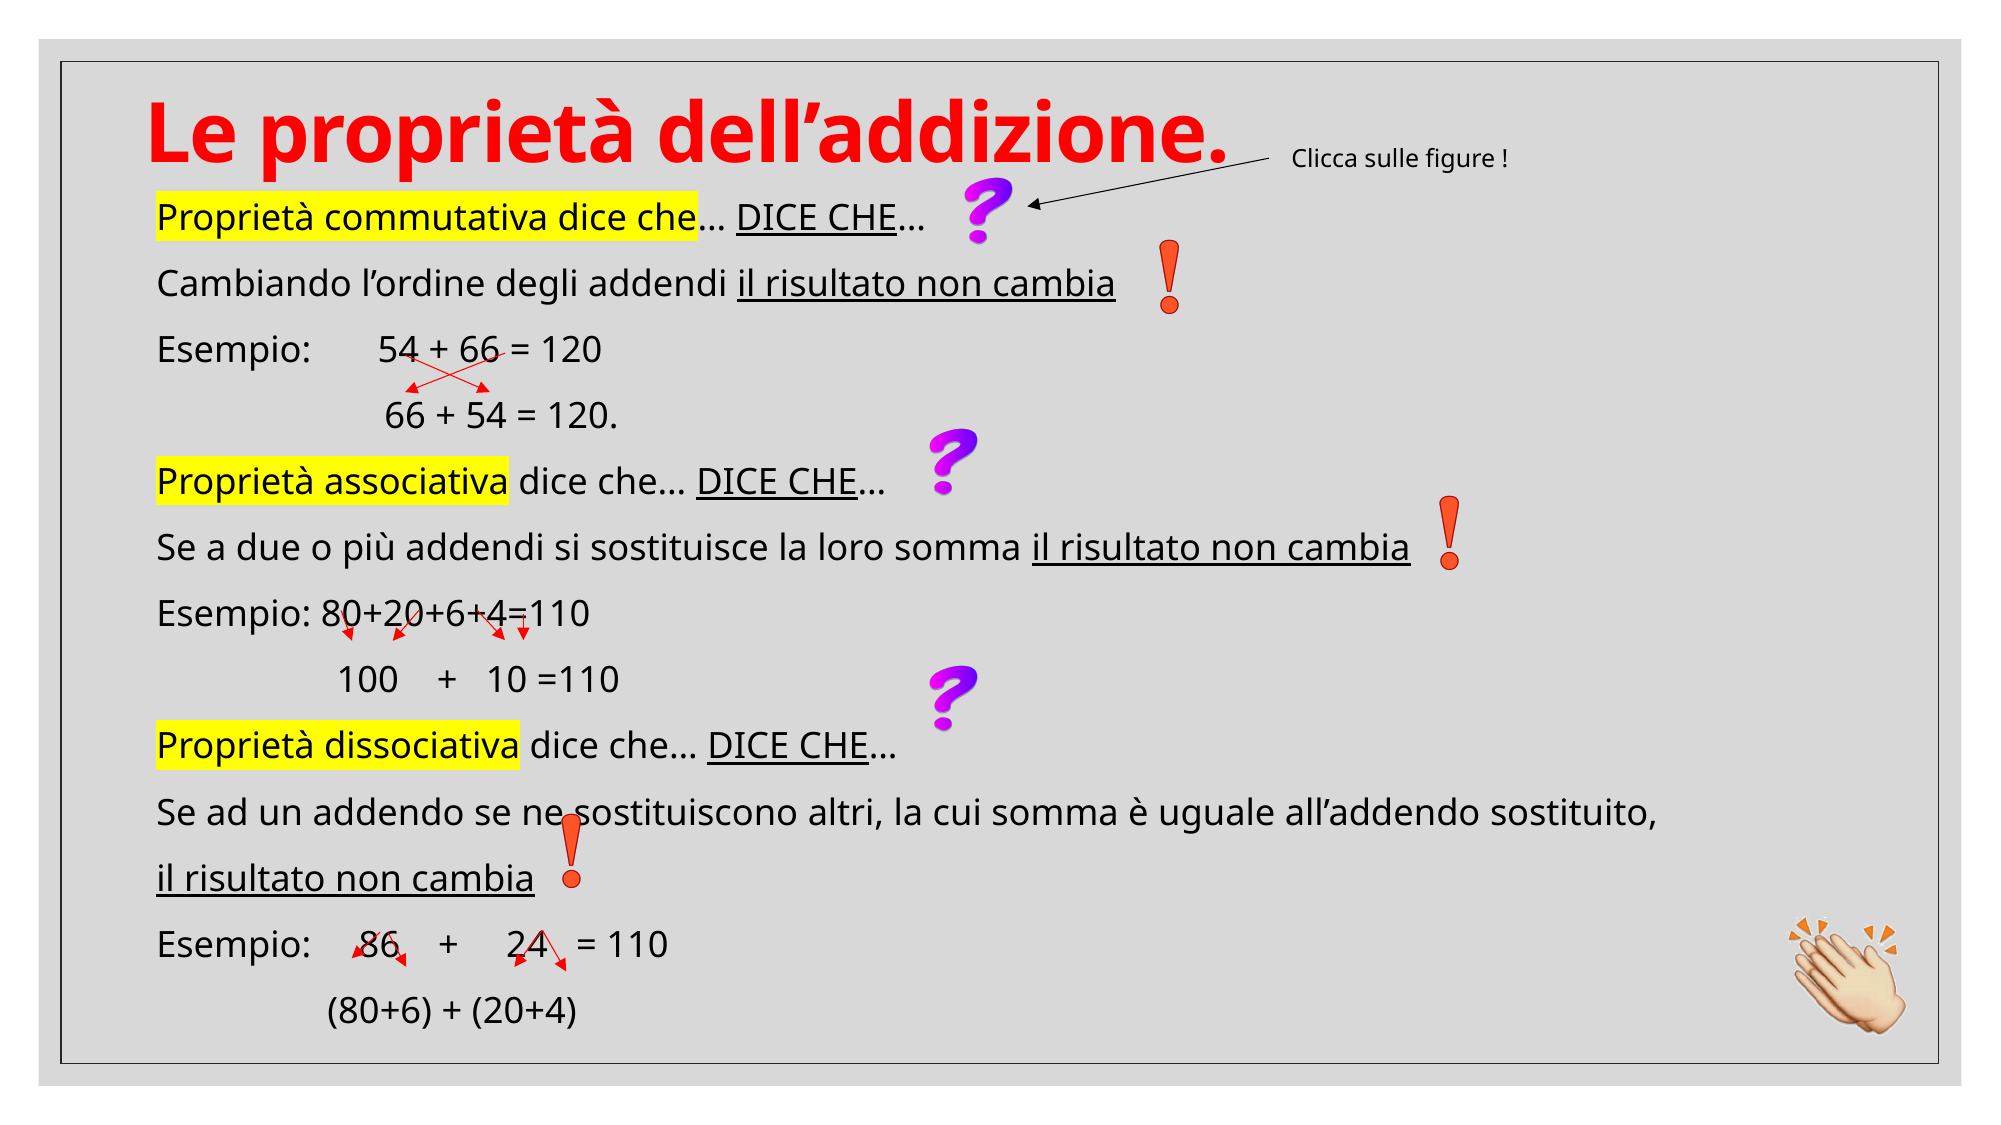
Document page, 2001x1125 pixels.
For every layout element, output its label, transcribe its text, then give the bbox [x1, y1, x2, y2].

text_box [387, 932, 407, 967]
picture [950, 172, 1028, 250]
text_box Clicca sulle figure ! [1276, 134, 1524, 180]
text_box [351, 932, 381, 959]
list Proprietà commutativa dice che… DICE CHE… Cambiando l’ordine degli addendi il risultato non cambia Esempio: 54 + 66 = 120 66 + 54 = 120. Proprietà associativa dice che… DICE CHE… Se a due o più addendi si sostituisce la loro somma il risultato non cambia Esempio: 80+20+6+4=110 100 + 10 =110 Proprietà dissociativa dice che… DICE CHE… Se ad un addendo se ne sostituiscono altri, la cui somma è uguale all’addendo sostituito, il risultato non cambia Esempio: 86 + 24 = 110 (80+6) + (20+4) [141, 182, 1868, 1045]
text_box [392, 610, 419, 641]
title Le proprietà dell’addizione. [129, 22, 1780, 248]
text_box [341, 610, 352, 641]
picture [915, 660, 993, 737]
picture [915, 423, 993, 501]
picture [528, 813, 615, 889]
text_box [514, 930, 537, 967]
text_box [542, 930, 567, 972]
picture [1126, 239, 1213, 315]
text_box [476, 609, 505, 641]
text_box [405, 352, 506, 393]
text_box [1027, 158, 1269, 207]
picture [1406, 495, 1493, 571]
picture [1786, 915, 1908, 1037]
